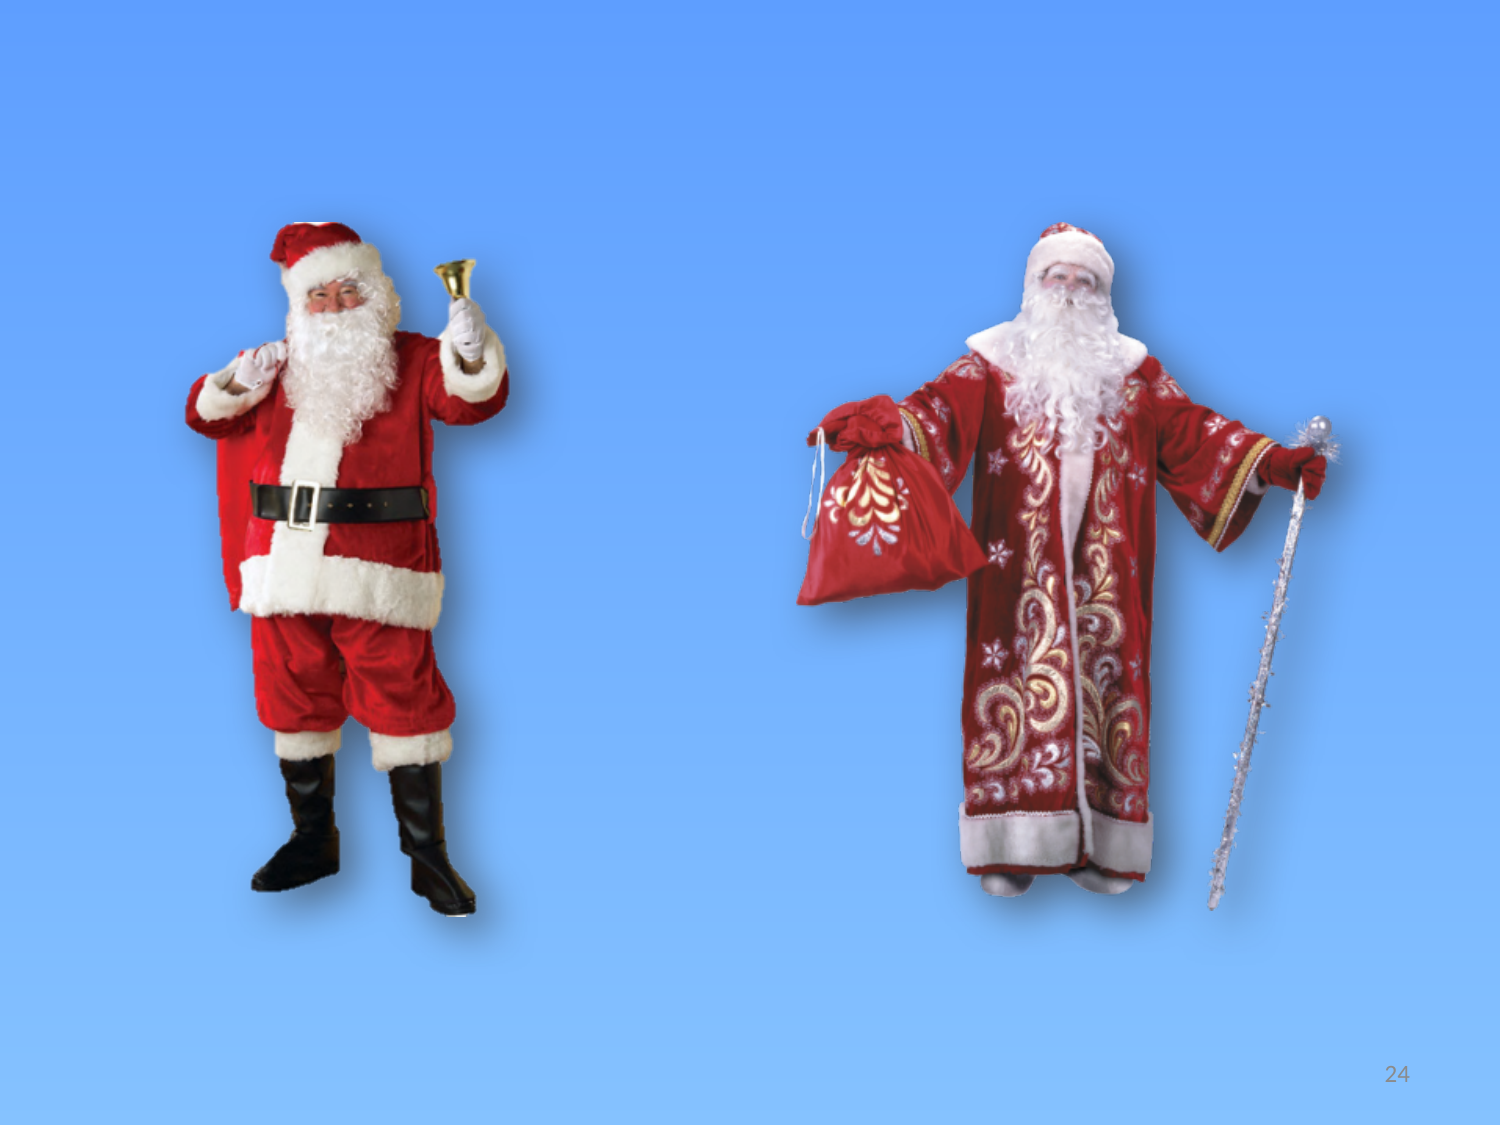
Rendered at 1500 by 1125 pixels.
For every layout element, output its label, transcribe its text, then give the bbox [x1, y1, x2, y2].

slide_number 24 [1074, 1042, 1425, 1103]
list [175, 222, 523, 917]
picture [796, 222, 1343, 911]
